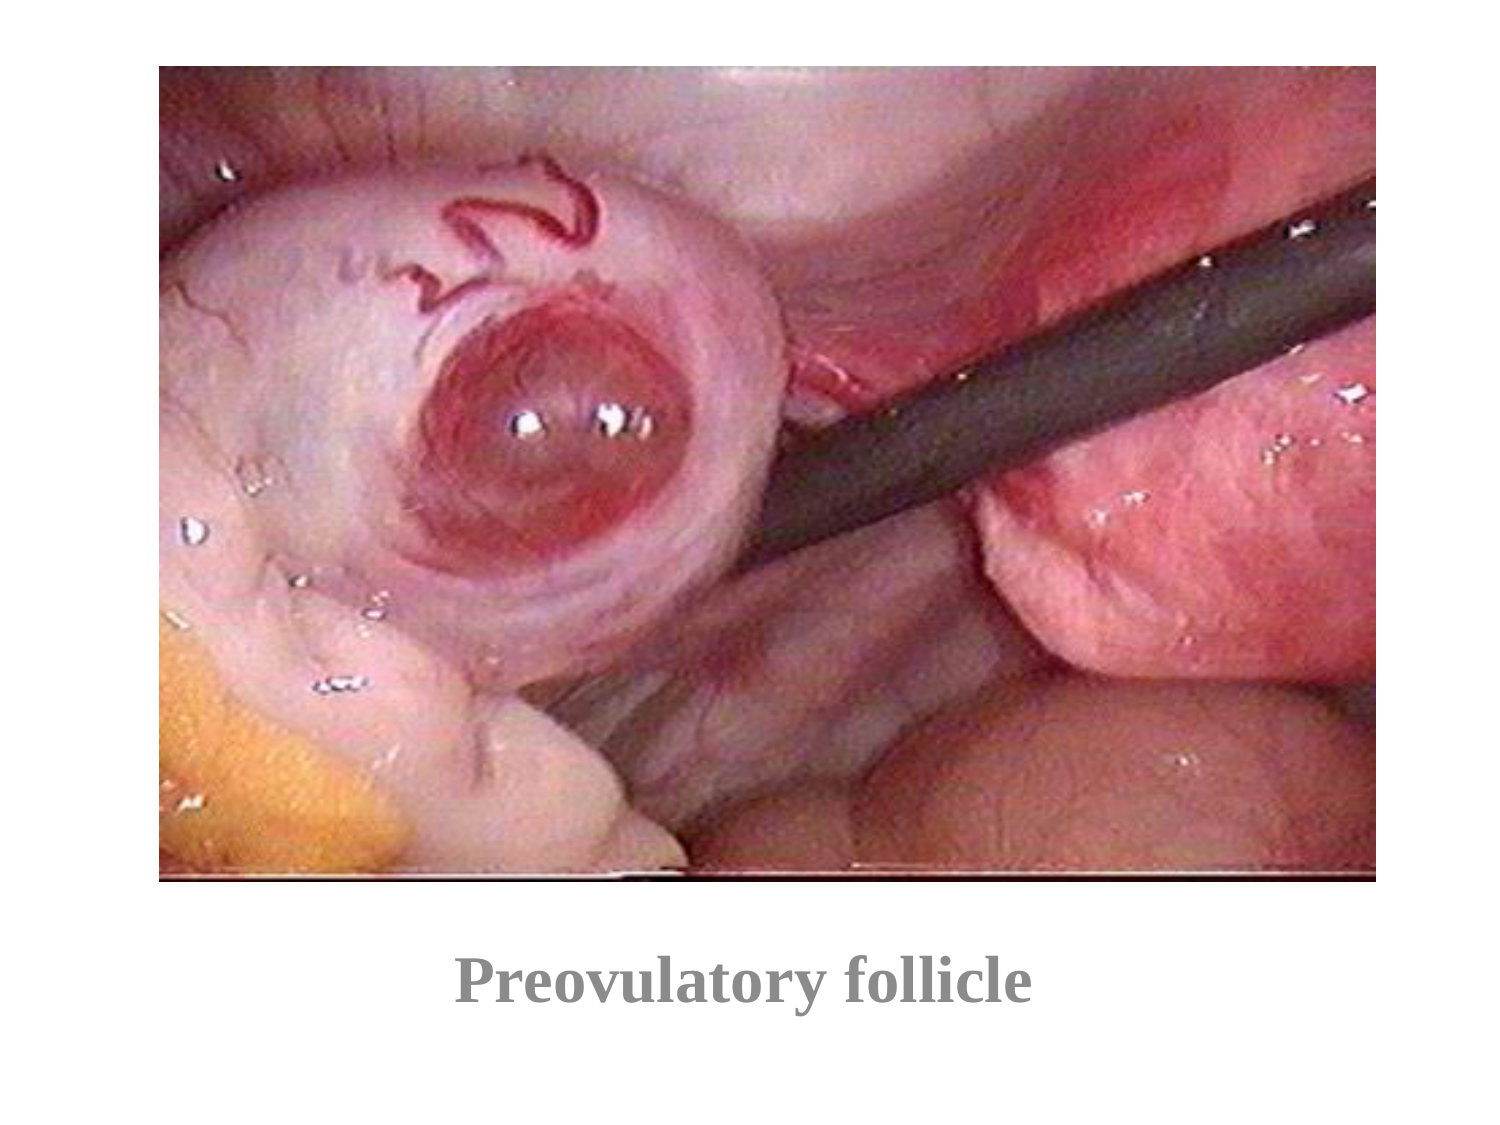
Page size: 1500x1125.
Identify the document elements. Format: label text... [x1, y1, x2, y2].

subtitle Preovulatory follicle [53, 928, 1436, 1059]
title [159, 66, 1377, 882]
